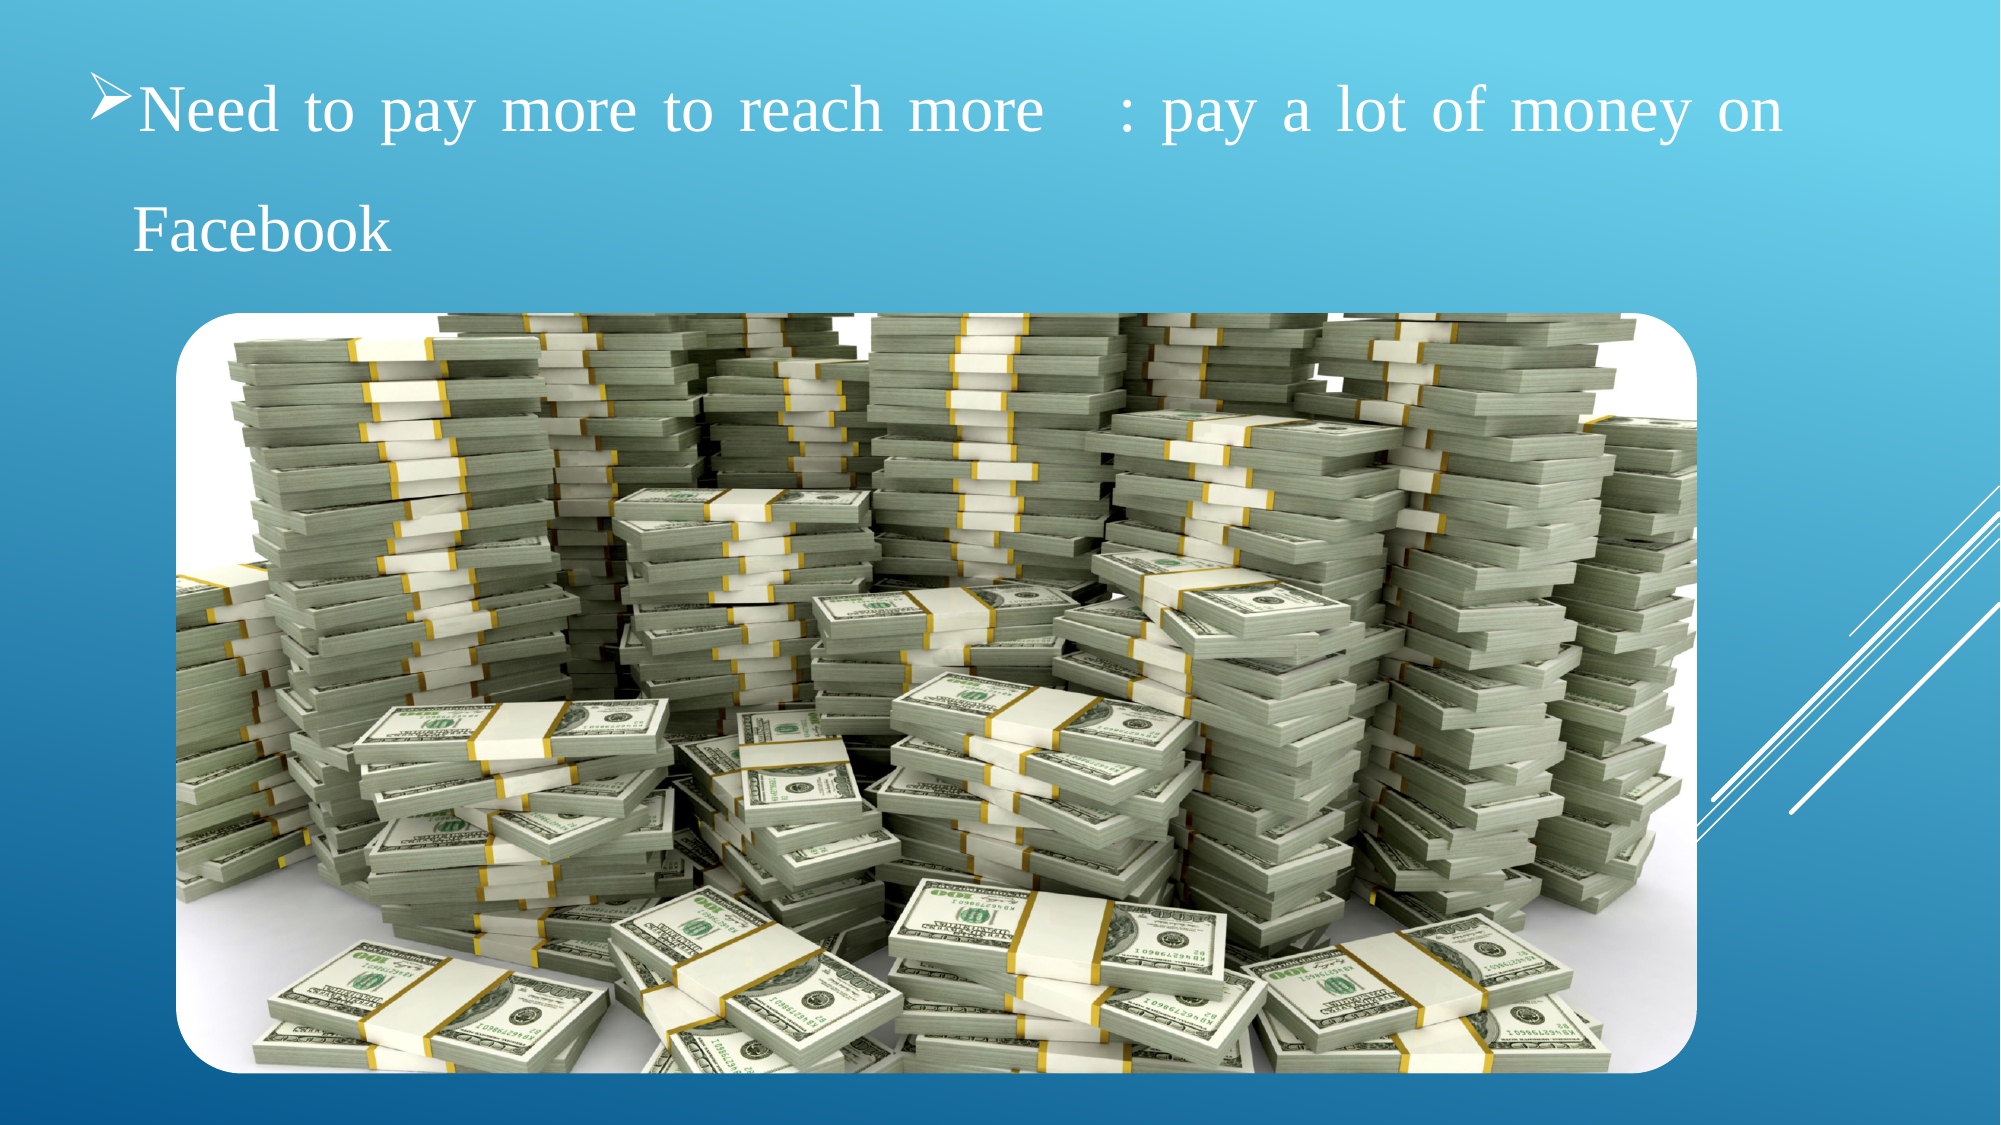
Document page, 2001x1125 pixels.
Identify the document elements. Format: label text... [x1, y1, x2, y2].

picture [175, 312, 1698, 1074]
text_box Need to pay more to reach more : pay a lot of money on Facebook [70, 79, 1803, 210]
